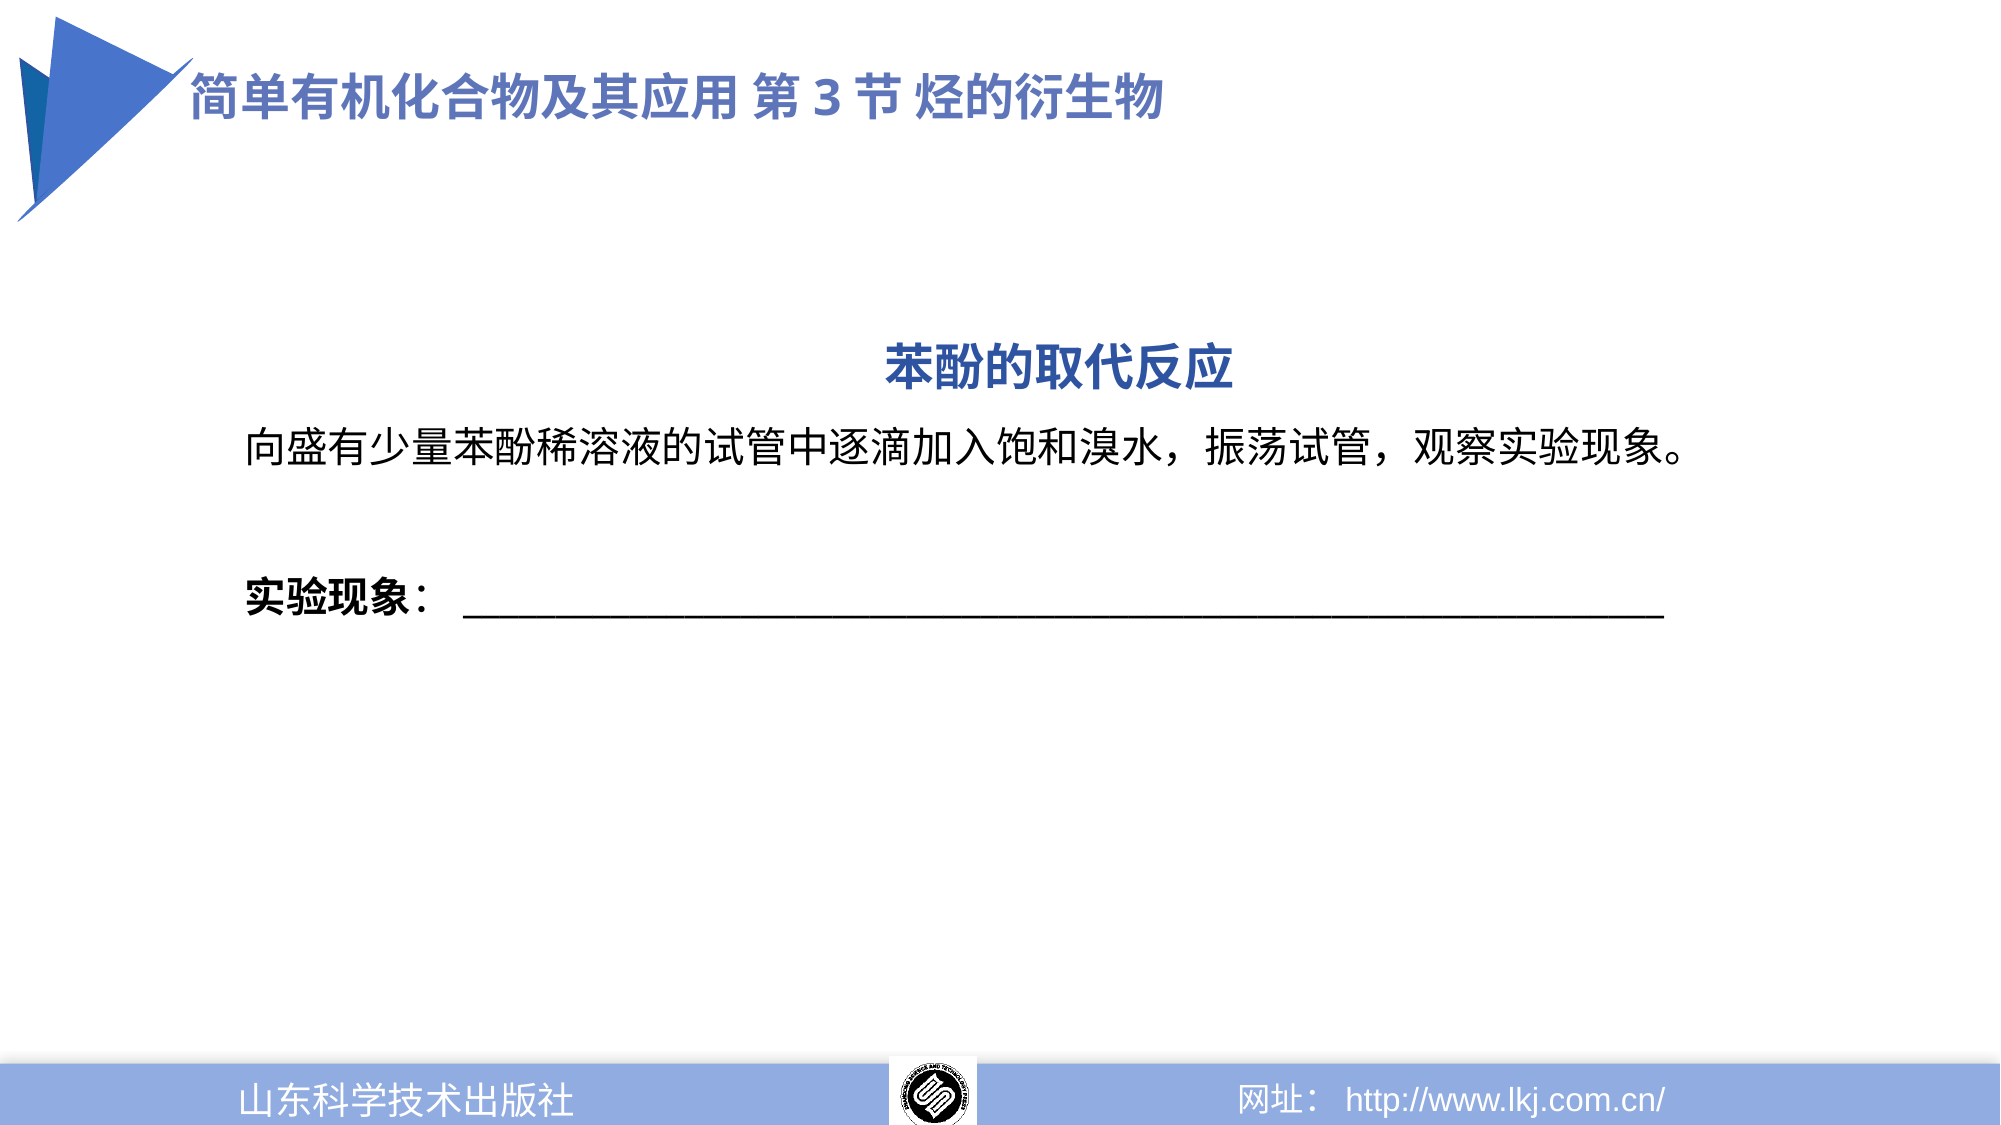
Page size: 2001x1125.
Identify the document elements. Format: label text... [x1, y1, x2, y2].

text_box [0, 29, 226, 182]
picture [889, 1055, 978, 1125]
text_box 网址：http://www.lkj.com.cn/ [1222, 1070, 1890, 1125]
text_box 山东科学技术出版社 [222, 1069, 889, 1125]
text_box 苯酚的取代反应 向盛有少量苯酚稀溶液的试管中逐滴加入饱和溴水，振荡试管，观察实验现象。 实验现象：_________________________________________________________________ [154, 298, 1890, 628]
text_box [0, 1062, 889, 1125]
text_box [978, 1062, 2000, 1125]
text_box 简单有机化合物及其应用 第3节 烃的衍生物 [226, 58, 1534, 134]
